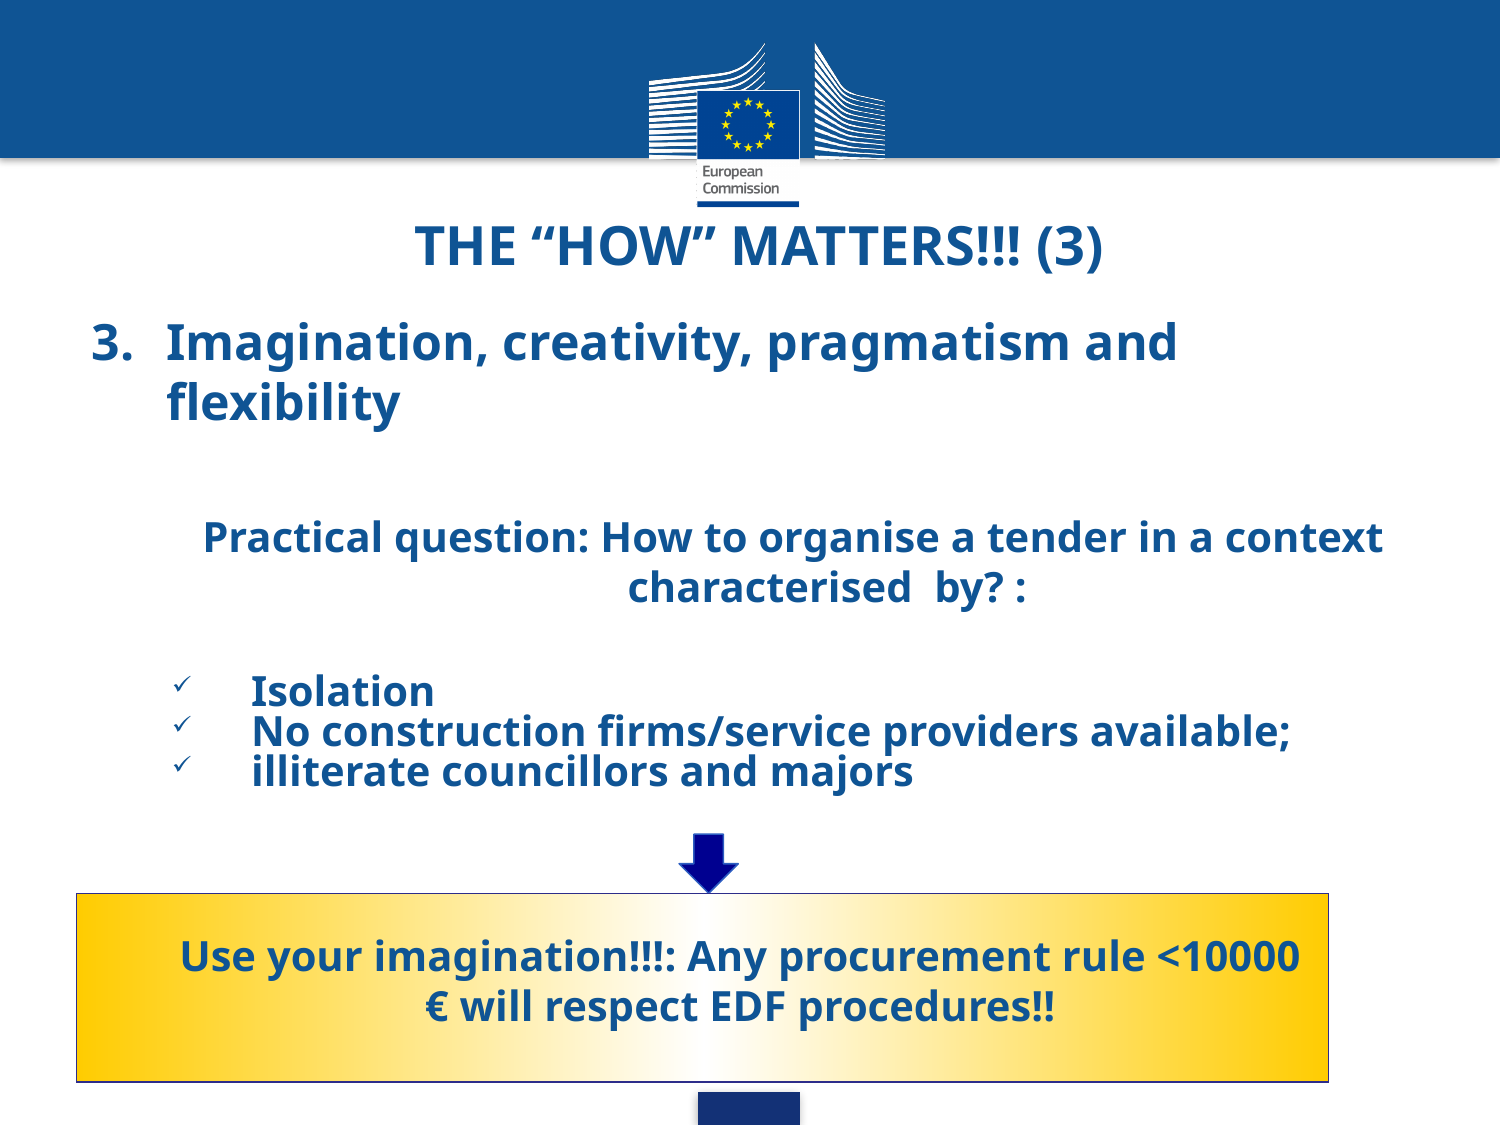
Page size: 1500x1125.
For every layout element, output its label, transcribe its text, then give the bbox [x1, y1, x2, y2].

text_box THE “HOW” MATTERS!!! (3) [218, 196, 1329, 291]
picture [649, 42, 885, 196]
text_box Practical question: How to organise a tender in a context characterised by? : Isolation No construction firms/service providers available; illiterate councillors and majors [64, 413, 1430, 1123]
text_box Use your imagination!!!: Any procurement rule <10000 € will respect EDF procedures!! [76, 893, 1329, 1083]
text_box [679, 834, 739, 893]
text_box Imagination, creativity, pragmatism and flexibility [76, 302, 1424, 438]
